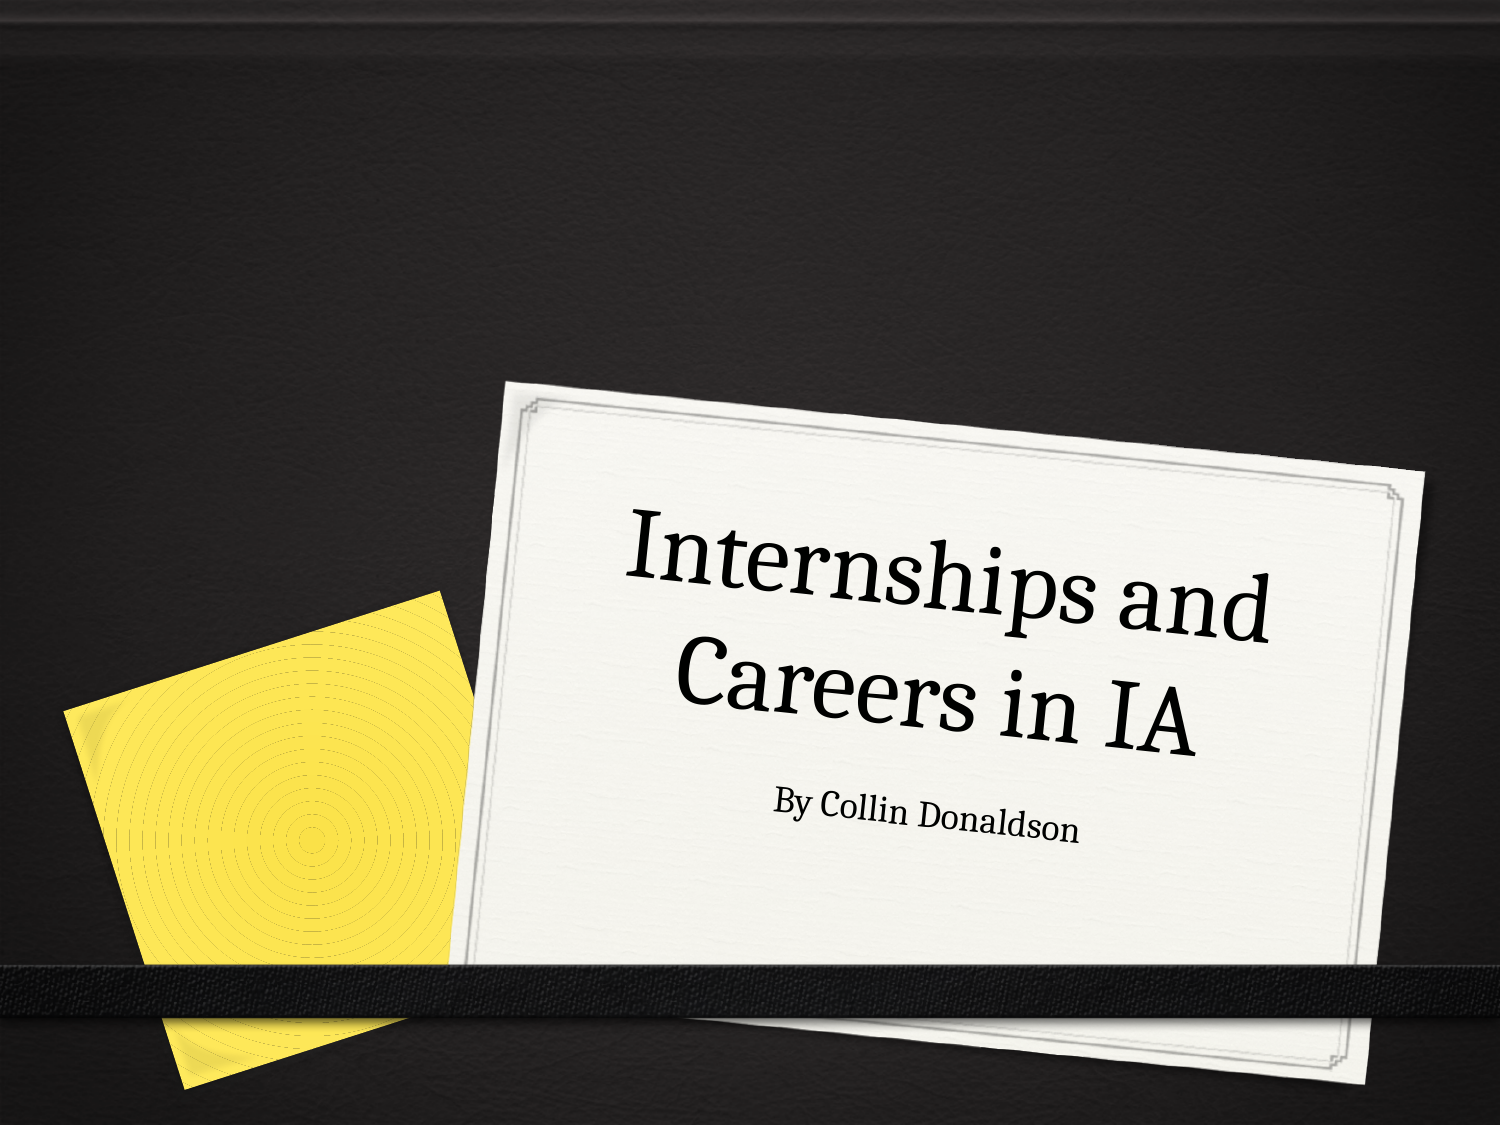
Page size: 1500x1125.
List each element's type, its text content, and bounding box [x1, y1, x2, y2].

subtitle By Collin Donaldson [518, 740, 1326, 994]
title Internships and Careers in IA [536, 453, 1355, 798]
picture [69, 693, 157, 788]
picture [0, 379, 1500, 1102]
